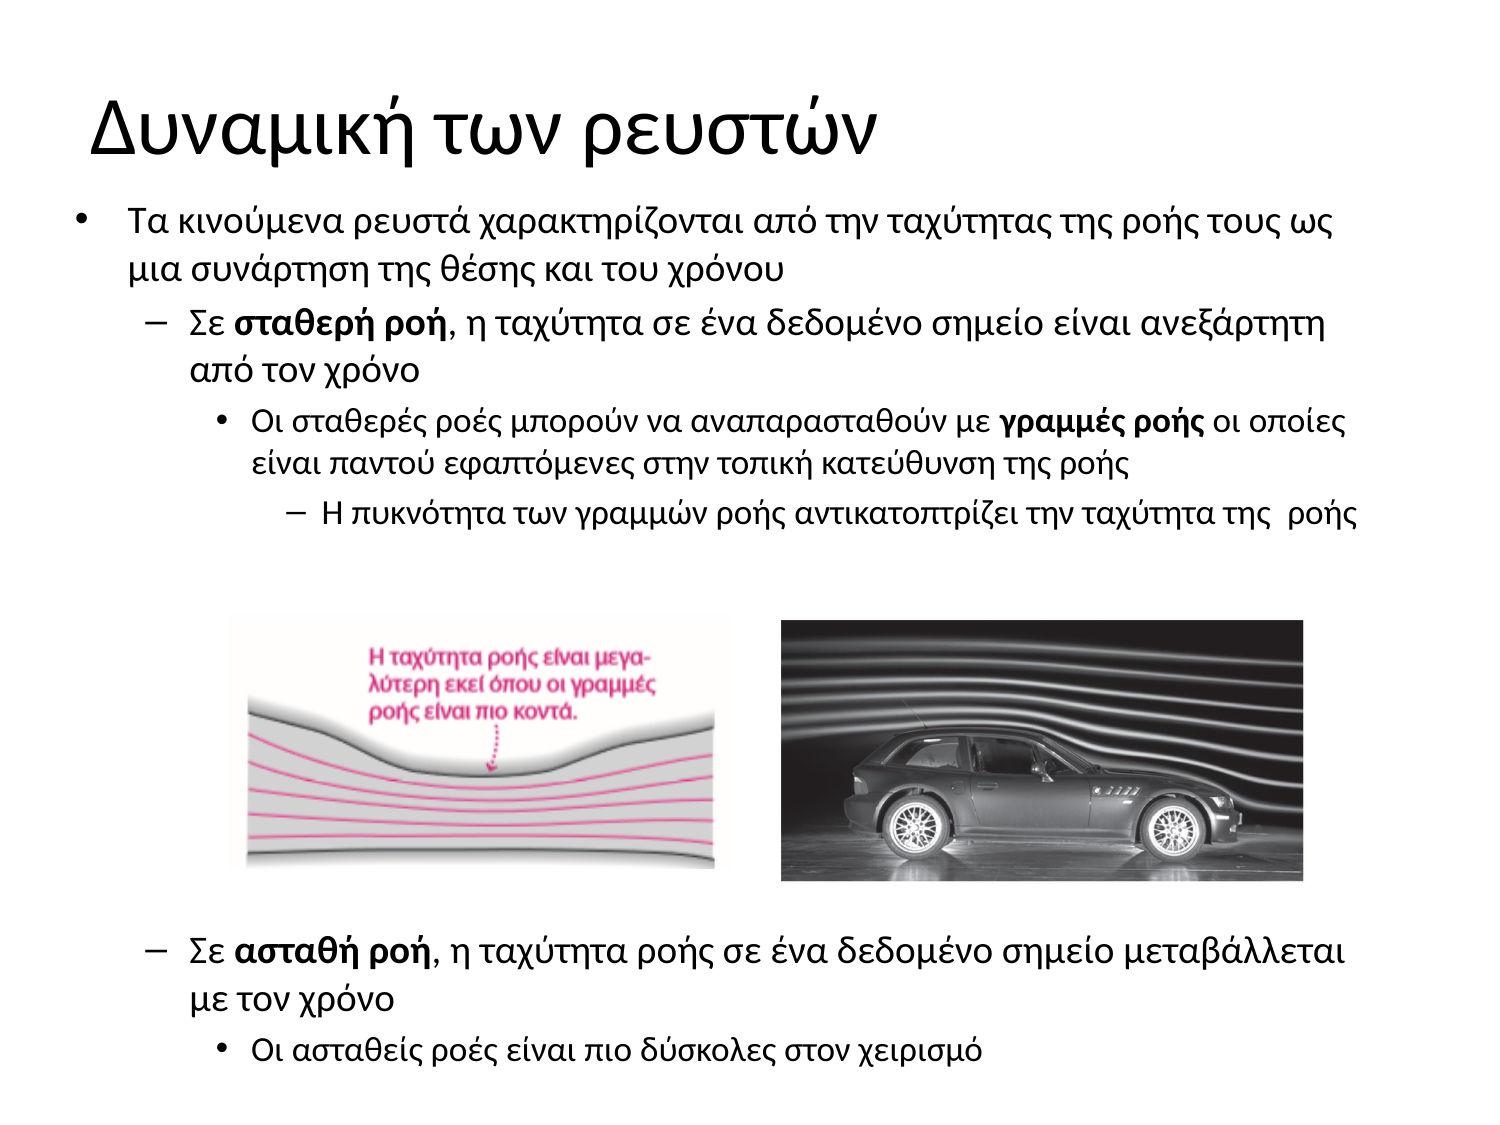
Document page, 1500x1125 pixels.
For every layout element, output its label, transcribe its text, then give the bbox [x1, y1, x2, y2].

picture [777, 615, 1308, 885]
picture [227, 614, 734, 869]
title Δυναμική των ρευστών [75, 27, 1425, 215]
list Τα κινούμενα ρευστά χαρακτηρίζονται από την ταχύτητας της ροής τους ως μια συνάρτηση της θέσης και του χρόνου Σε σταθερή ροή, η ταχύτητα σε ένα δεδομένο σημείο είναι ανεξάρτητη από τον χρόνο Οι σταθερές ροές μπορούν να αναπαρασταθούν με γραμμές ροής οι οποίες είναι παντού εφαπτόμενες στην τοπική κατεύθυνση της ροής Η πυκνότητα των γραμμών ροής αντικατοπτρίζει την ταχύτητα της ροής Σε ασταθή ροή, η ταχύτητα ροής σε ένα δεδομένο σημείο μεταβάλλεται με τον χρόνο Οι ασταθείς ροές είναι πιο δύσκολες στον χειρισμό [59, 187, 1410, 1079]
